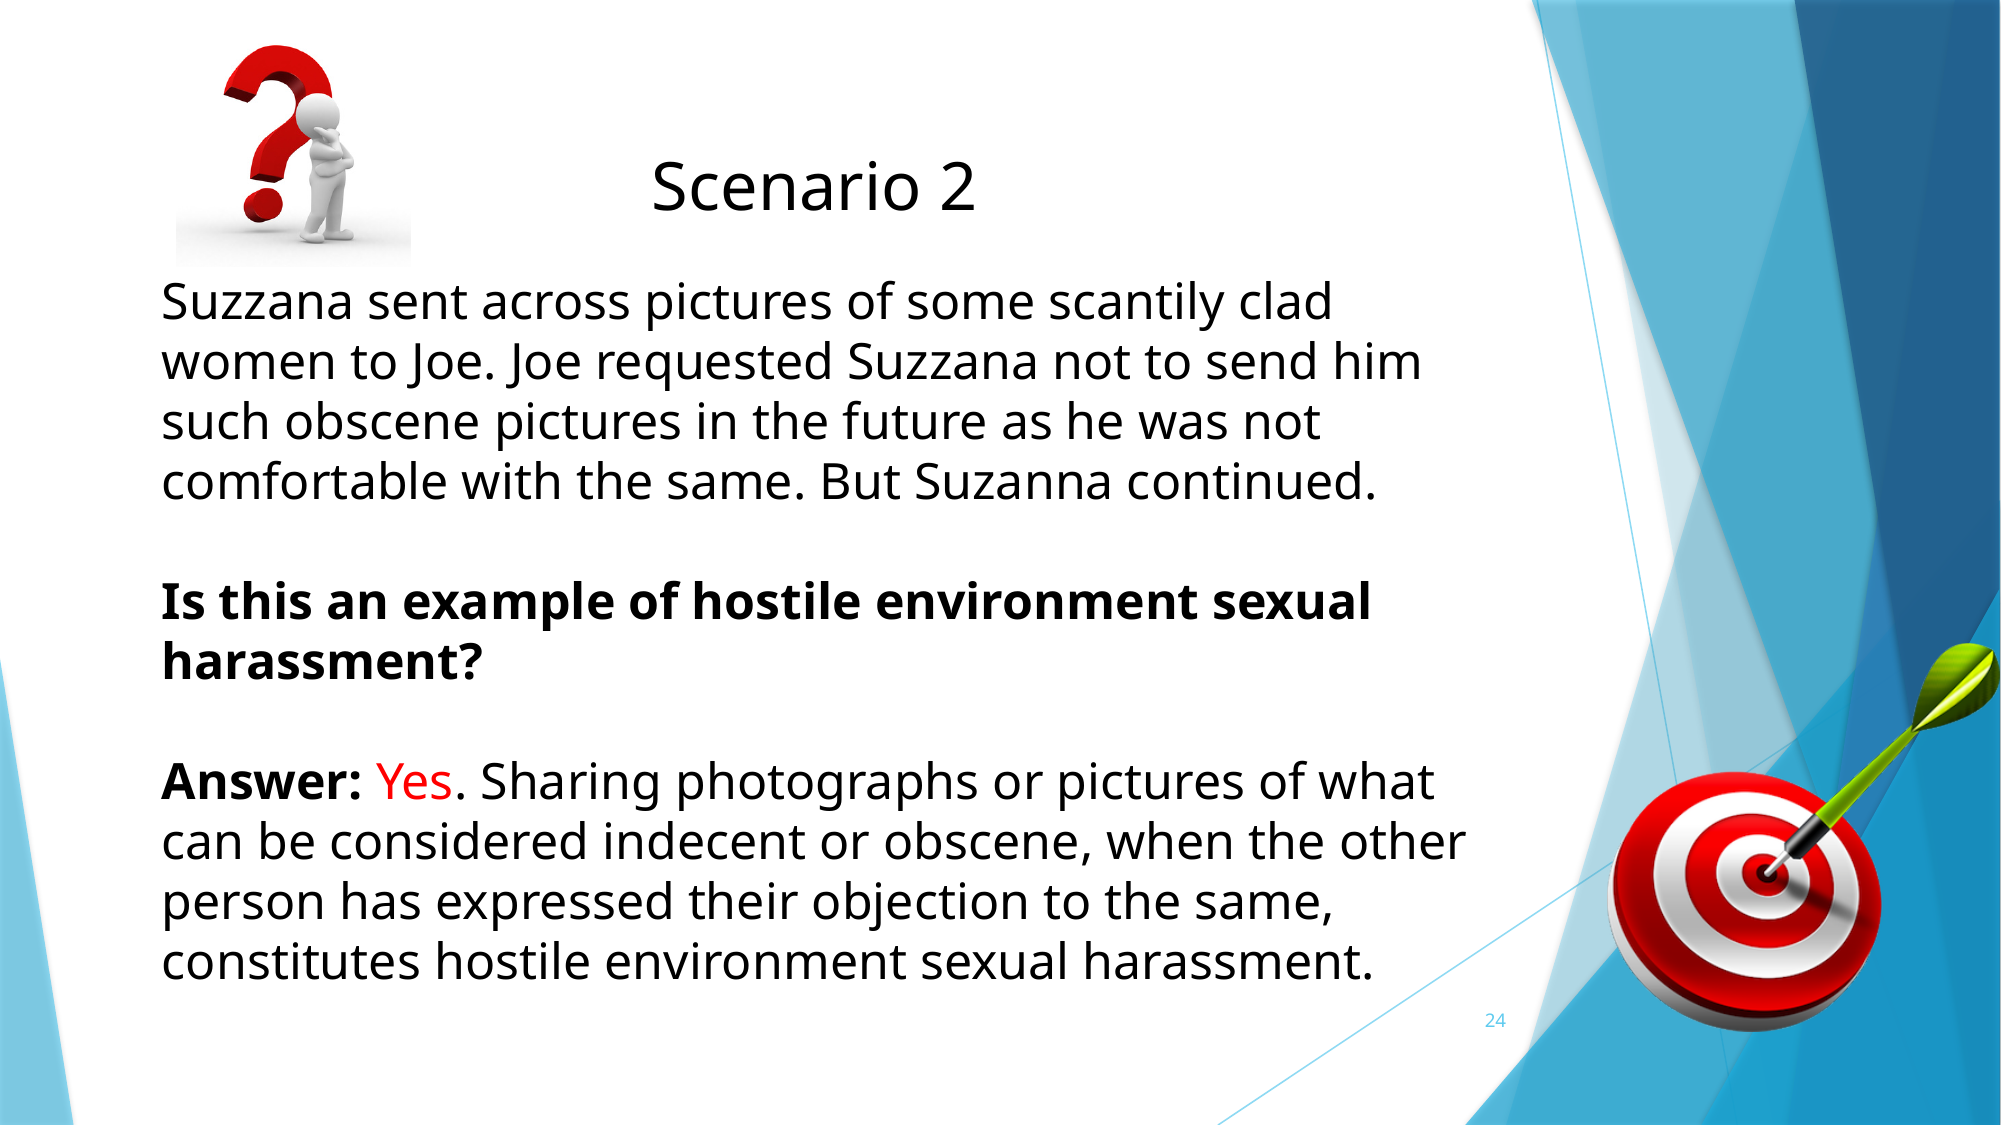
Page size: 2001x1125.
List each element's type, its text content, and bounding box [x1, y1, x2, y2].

picture [176, 31, 412, 267]
text_box Scenario 2 Suzzana sent across pictures of some scantily clad women to Joe. Joe requested Suzzana not to send him such obscene pictures in the future as he was not comfortable with the same. But Suzanna continued. Is this an example of hostile environment sexual harassment? Answer: Yes. Sharing photographs or pictures of what can be considered indecent or obscene, when the other person has expressed their objection to the same, constitutes hostile environment sexual harassment. [147, 136, 1500, 997]
slide_number 24 [1409, 991, 1522, 1051]
picture [1606, 642, 2000, 1033]
